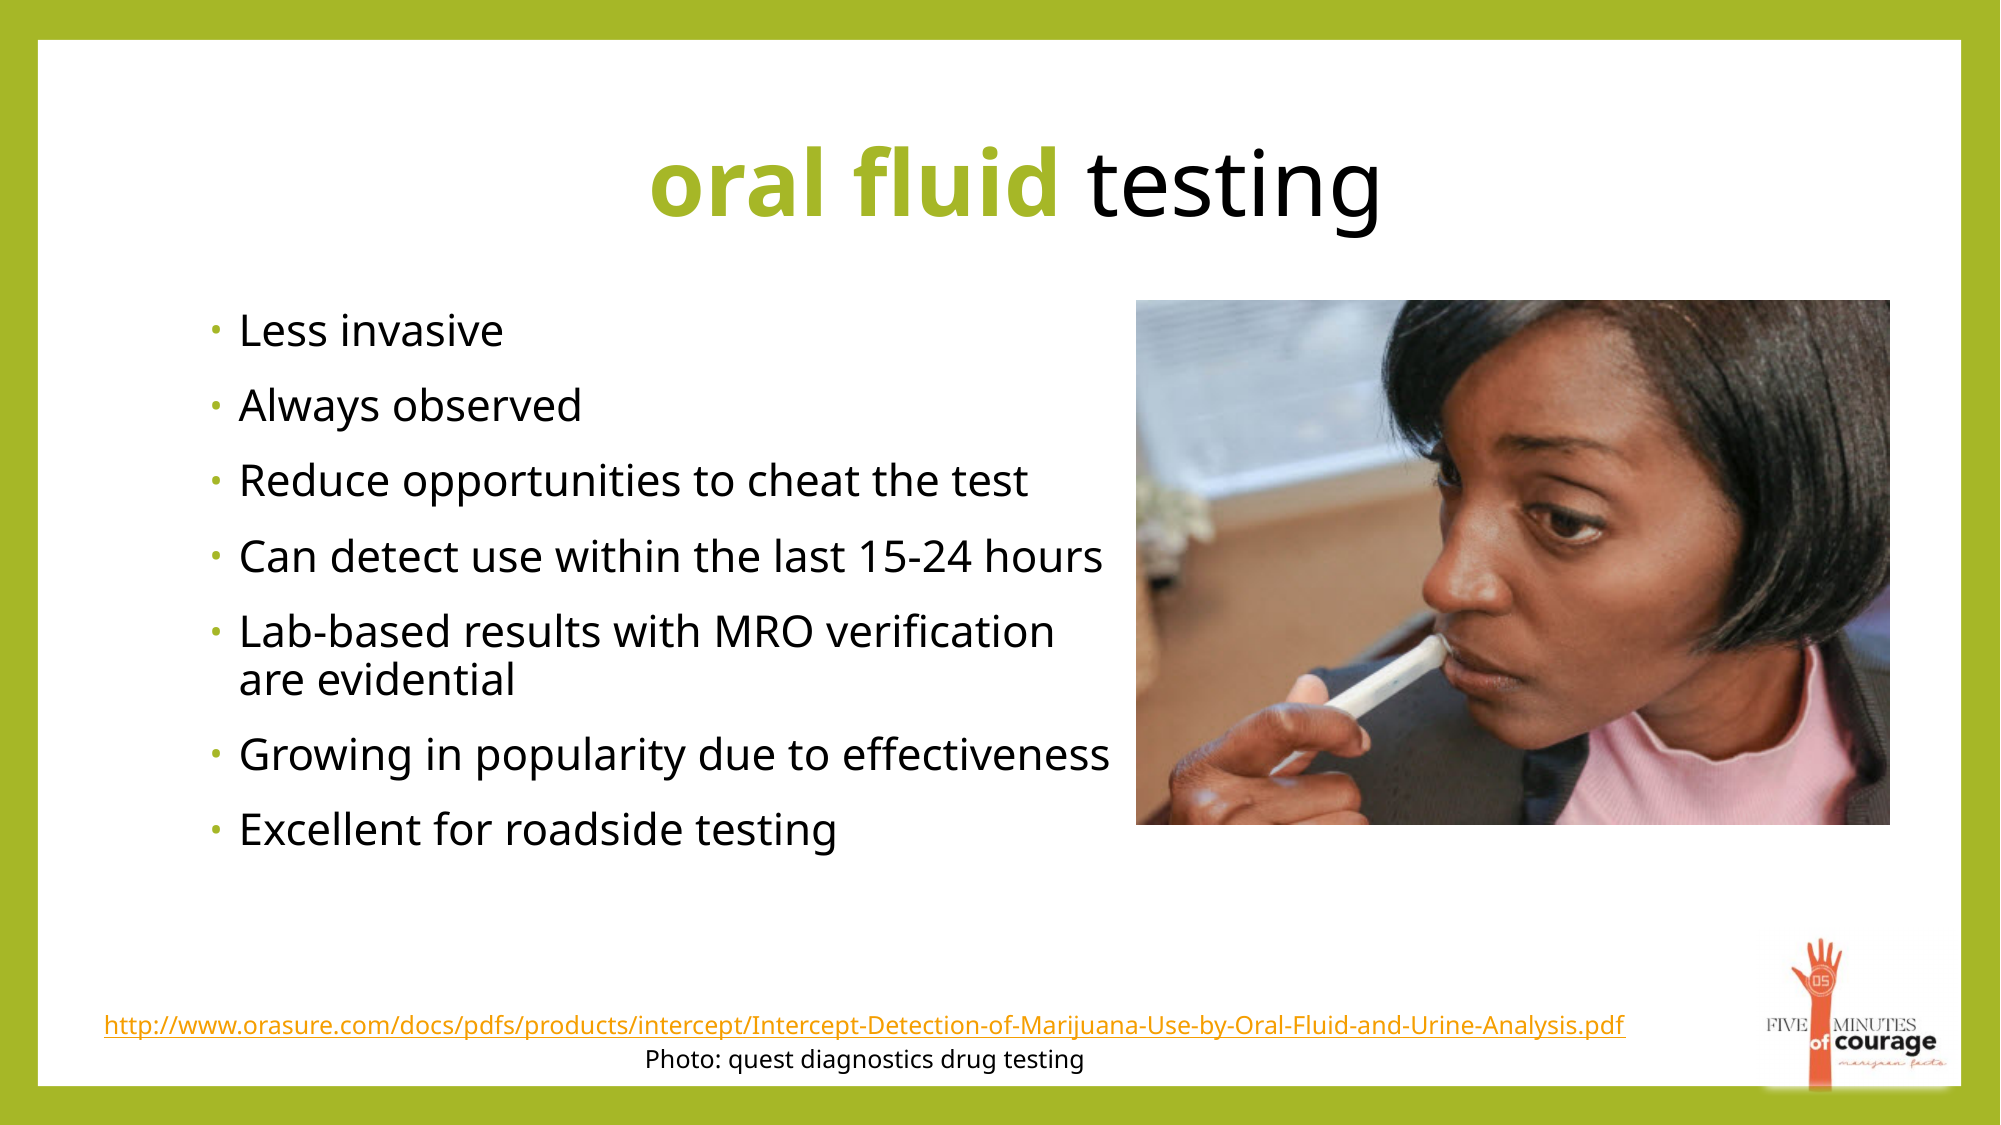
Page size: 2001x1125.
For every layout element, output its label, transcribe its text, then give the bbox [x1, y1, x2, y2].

picture [1135, 300, 1890, 825]
text_box http://www.orasure.com/docs/pdfs/products/intercept/Intercept-Detection-of-Marijuana-Use-by-Oral-Fluid-and-Urine-Analysis.pdf Photo: quest diagnostics drug testing [64, 1002, 1666, 1081]
title oral fluid testing [207, 75, 1827, 299]
picture [1755, 926, 1959, 1098]
list Less invasive Always observed Reduce opportunities to cheat the test Can detect use within the last 15-24 hours Lab-based results with MRO verification are evidential Growing in popularity due to effectiveness Excellent for roadside testing [187, 300, 1137, 938]
